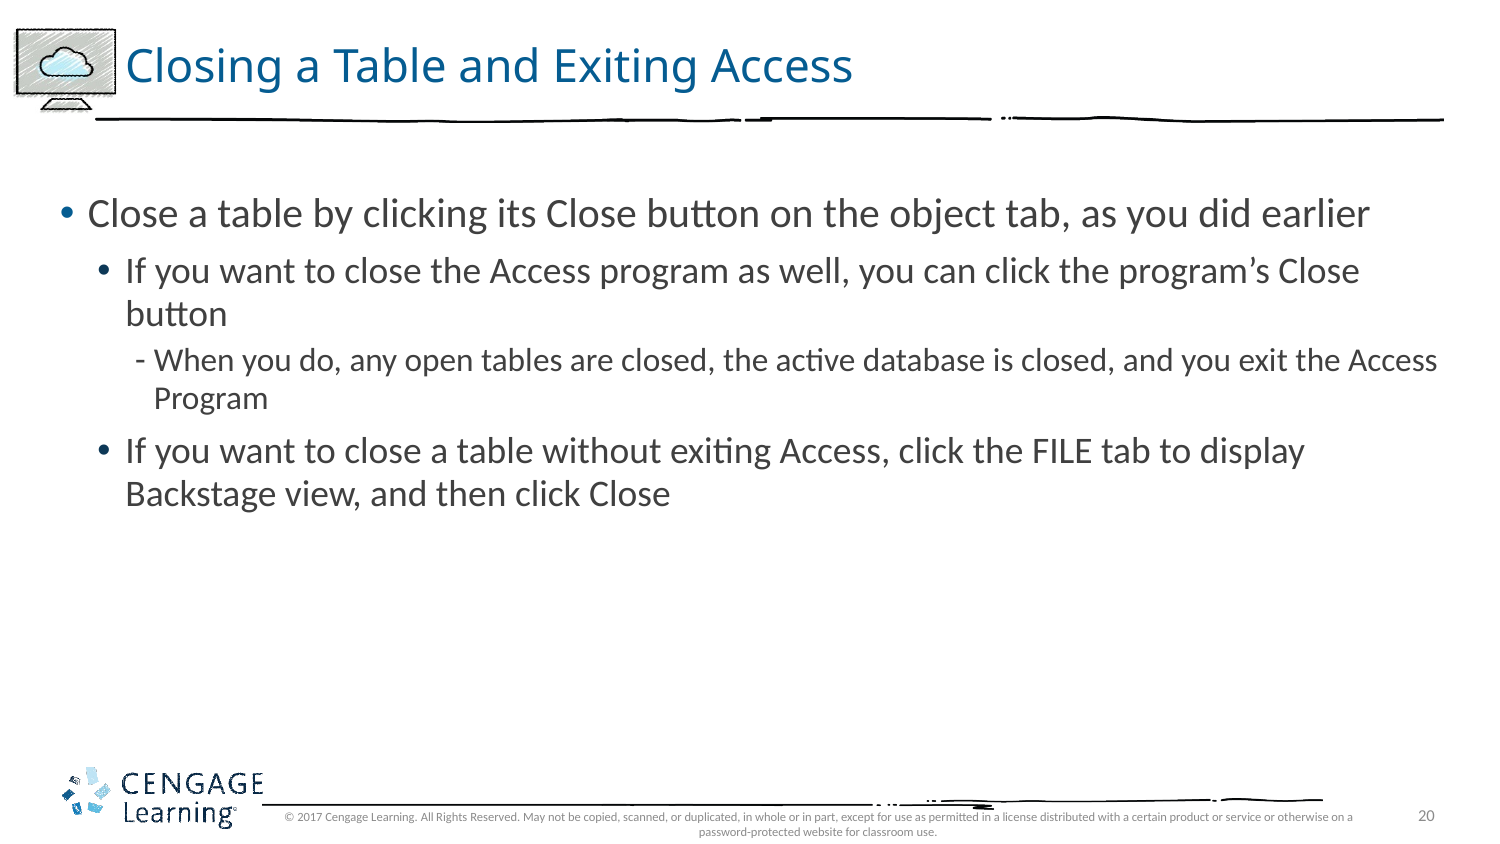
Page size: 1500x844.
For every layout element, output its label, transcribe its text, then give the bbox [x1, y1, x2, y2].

picture [13, 27, 117, 114]
title Closing a Table and Exiting Access [125, 42, 1442, 94]
picture [62, 767, 1323, 829]
footer © 2017 Cengage Learning. All Rights Reserved. May not be copied, scanned, or duplicated, in whole or in part, except for use as permitted in a license distributed with a certain product or service or otherwise on a password-protected website for classroom use. [262, 809, 1375, 840]
list Close a table by clicking its Close button on the object tab, as you did earlier If you want to close the Access program as well, you can click the program’s Close button When you do, any open tables are closed, the active database is closed, and you exit the Access Program If you want to close a table without exiting Access, click the FILE tab to display Backstage view, and then click Close [59, 189, 1441, 421]
picture [95, 116, 1444, 123]
